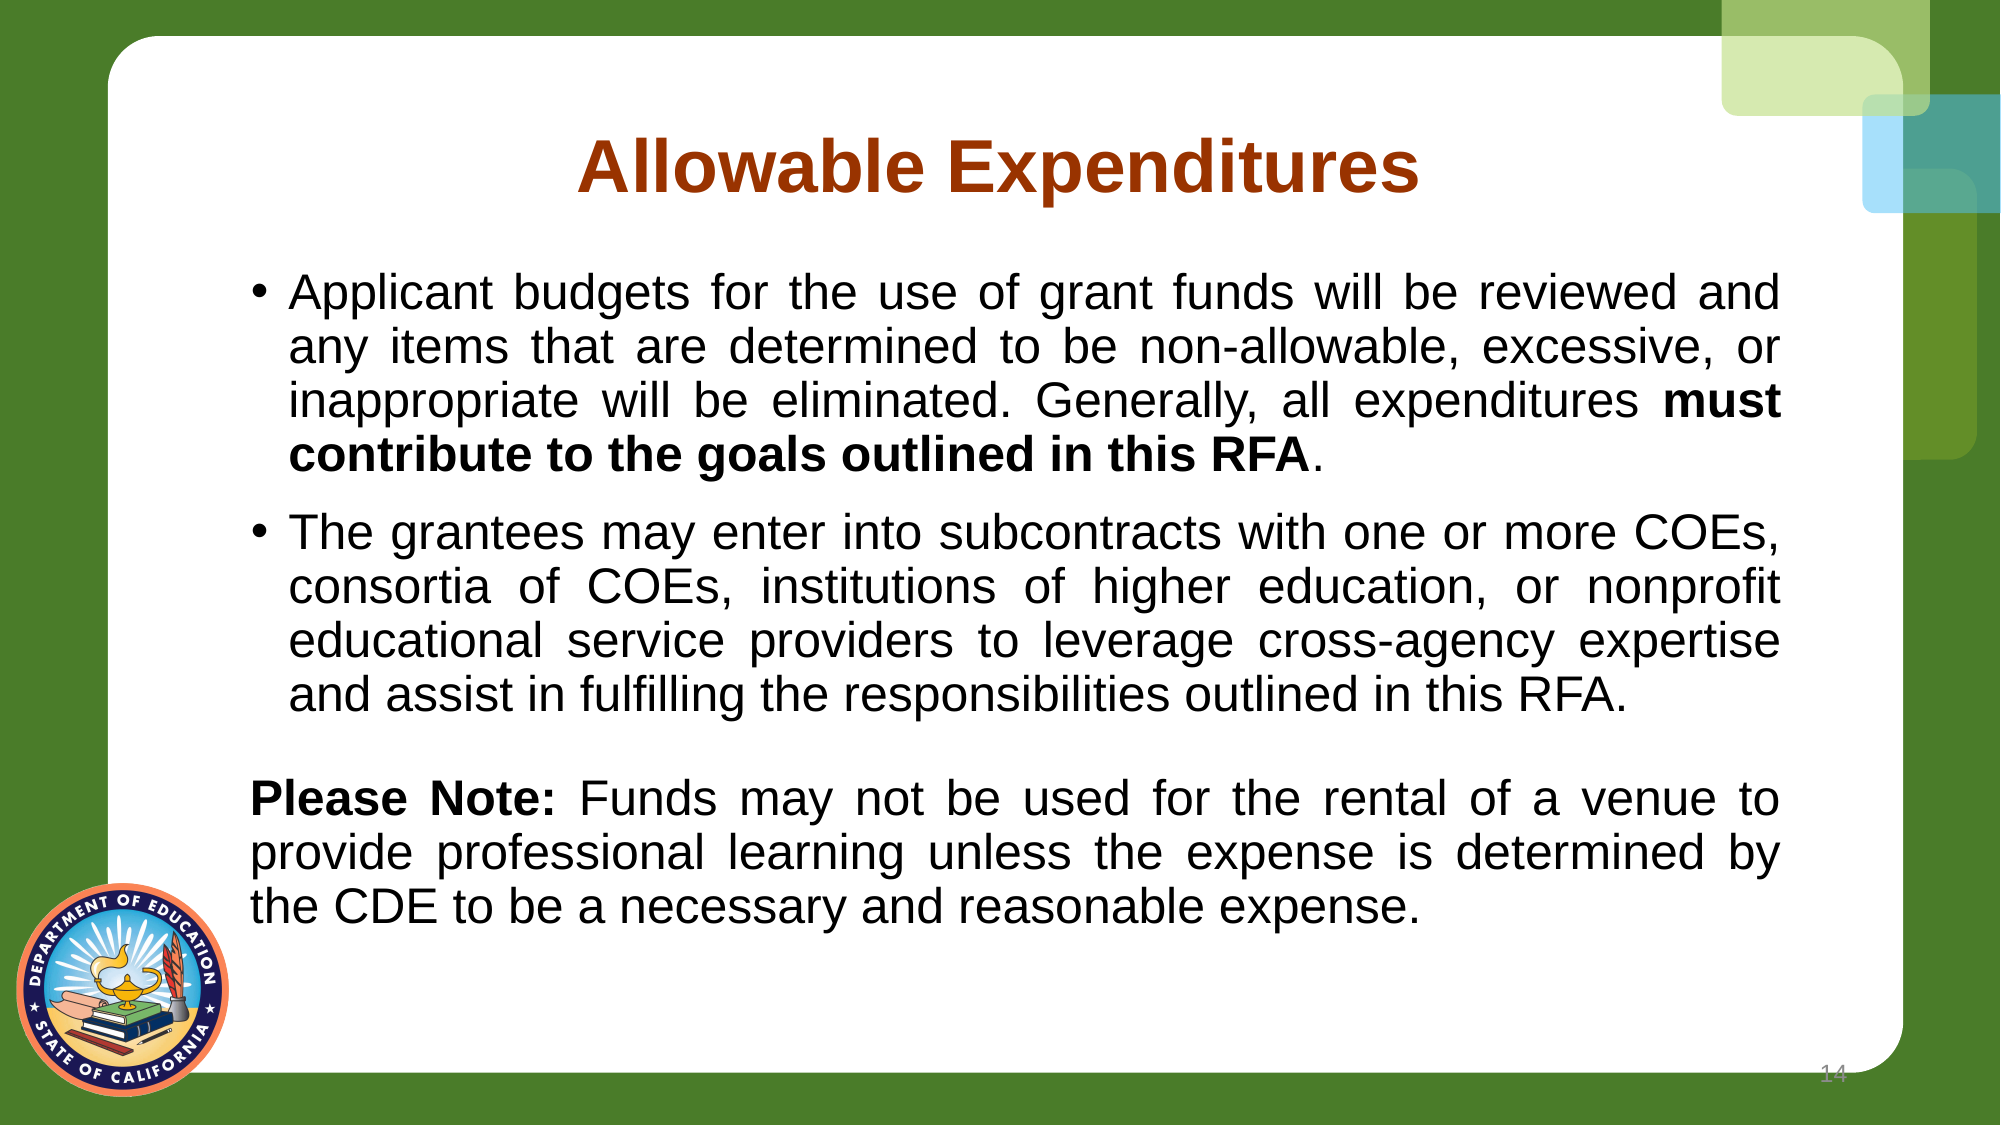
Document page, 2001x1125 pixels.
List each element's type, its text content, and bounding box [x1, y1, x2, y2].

picture [16, 883, 229, 1097]
title Allowable Expenditures [222, 59, 1778, 258]
slide_number 14 [1412, 1042, 1863, 1103]
list Applicant budgets for the use of grant funds will be reviewed and any items that are determined to be non-allowable, excessive, or inappropriate will be eliminated. Generally, all expenditures must contribute to the goals outlined in this RFA. The grantees may enter into subcontracts with one or more COEs, consortia of COEs, institutions of higher education, or nonprofit educational service providers to leverage cross-agency expertise and assist in fulfilling the responsibilities outlined in this RFA. Please Note: Funds may not be used for the rental of a venue to provide professional learning unless the expense is determined by the CDE to be a necessary and reasonable expense. [206, 258, 1863, 1043]
